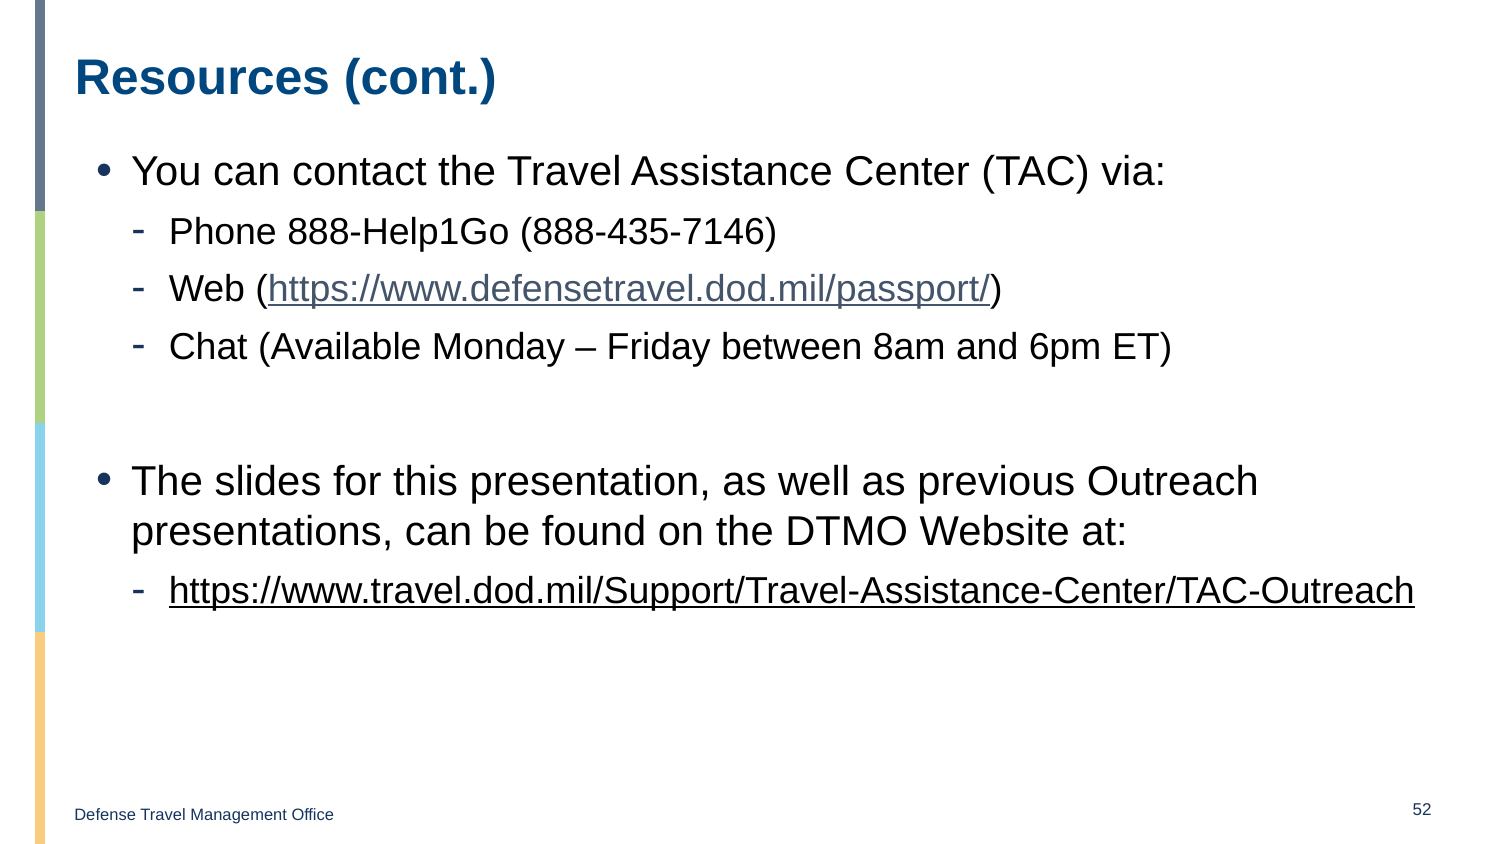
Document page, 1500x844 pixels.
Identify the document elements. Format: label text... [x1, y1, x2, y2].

list You can contact the Travel Assistance Center (TAC) via: Phone 888-Help1Go (888-435-7146) Web (https://www.defensetravel.dod.mil/passport/) Chat (Available Monday – Friday between 8am and 6pm ET) The slides for this presentation, as well as previous Outreach presentations, can be found on the DTMO Website at: https://www.travel.dod.mil/Support/Travel-Assistance-Center/TAC-Outreach [74, 143, 1445, 793]
slide_number 52 [1400, 798, 1445, 828]
title Resources (cont.) [74, 44, 1445, 127]
